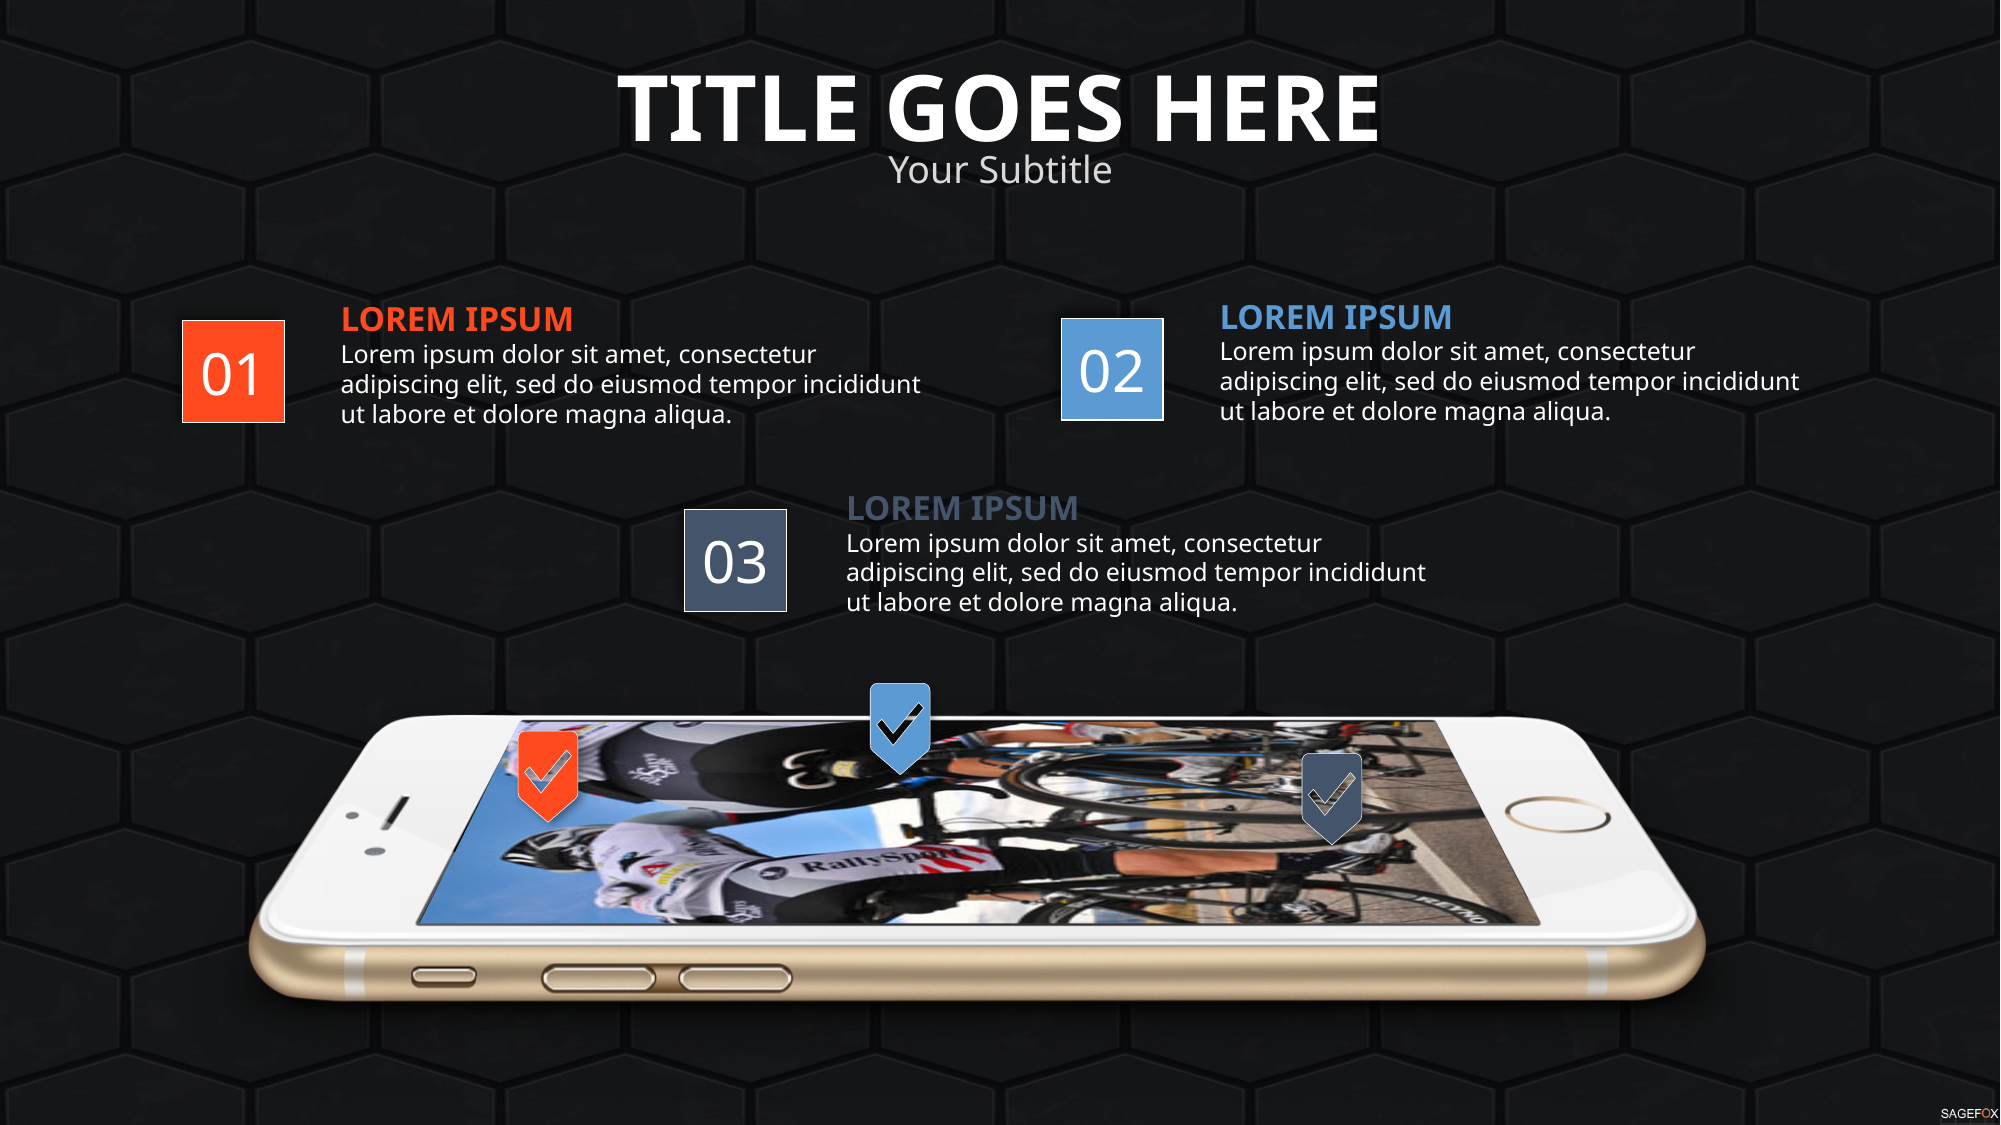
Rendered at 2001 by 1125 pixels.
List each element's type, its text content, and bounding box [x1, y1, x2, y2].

text_box LOREM IPSUM Lorem ipsum dolor sit amet, consectetur adipiscing elit, sed do eiusmod tempor incididunt ut labore et dolore magna aliqua. [836, 482, 1442, 560]
text_box 03 [683, 508, 787, 560]
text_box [548, 42, 1452, 199]
picture [0, 0, 2001, 1125]
text_box LOREM IPSUM Lorem ipsum dolor sit amet, consectetur adipiscing elit, sed do eiusmod tempor incididunt ut labore et dolore magna aliqua. [330, 293, 937, 434]
text_box LOREM IPSUM Lorem ipsum dolor sit amet, consectetur adipiscing elit, sed do eiusmod tempor incididunt ut labore et dolore magna aliqua. [1209, 290, 1815, 431]
text_box 02 [1060, 317, 1164, 421]
text_box 01 [181, 320, 285, 424]
